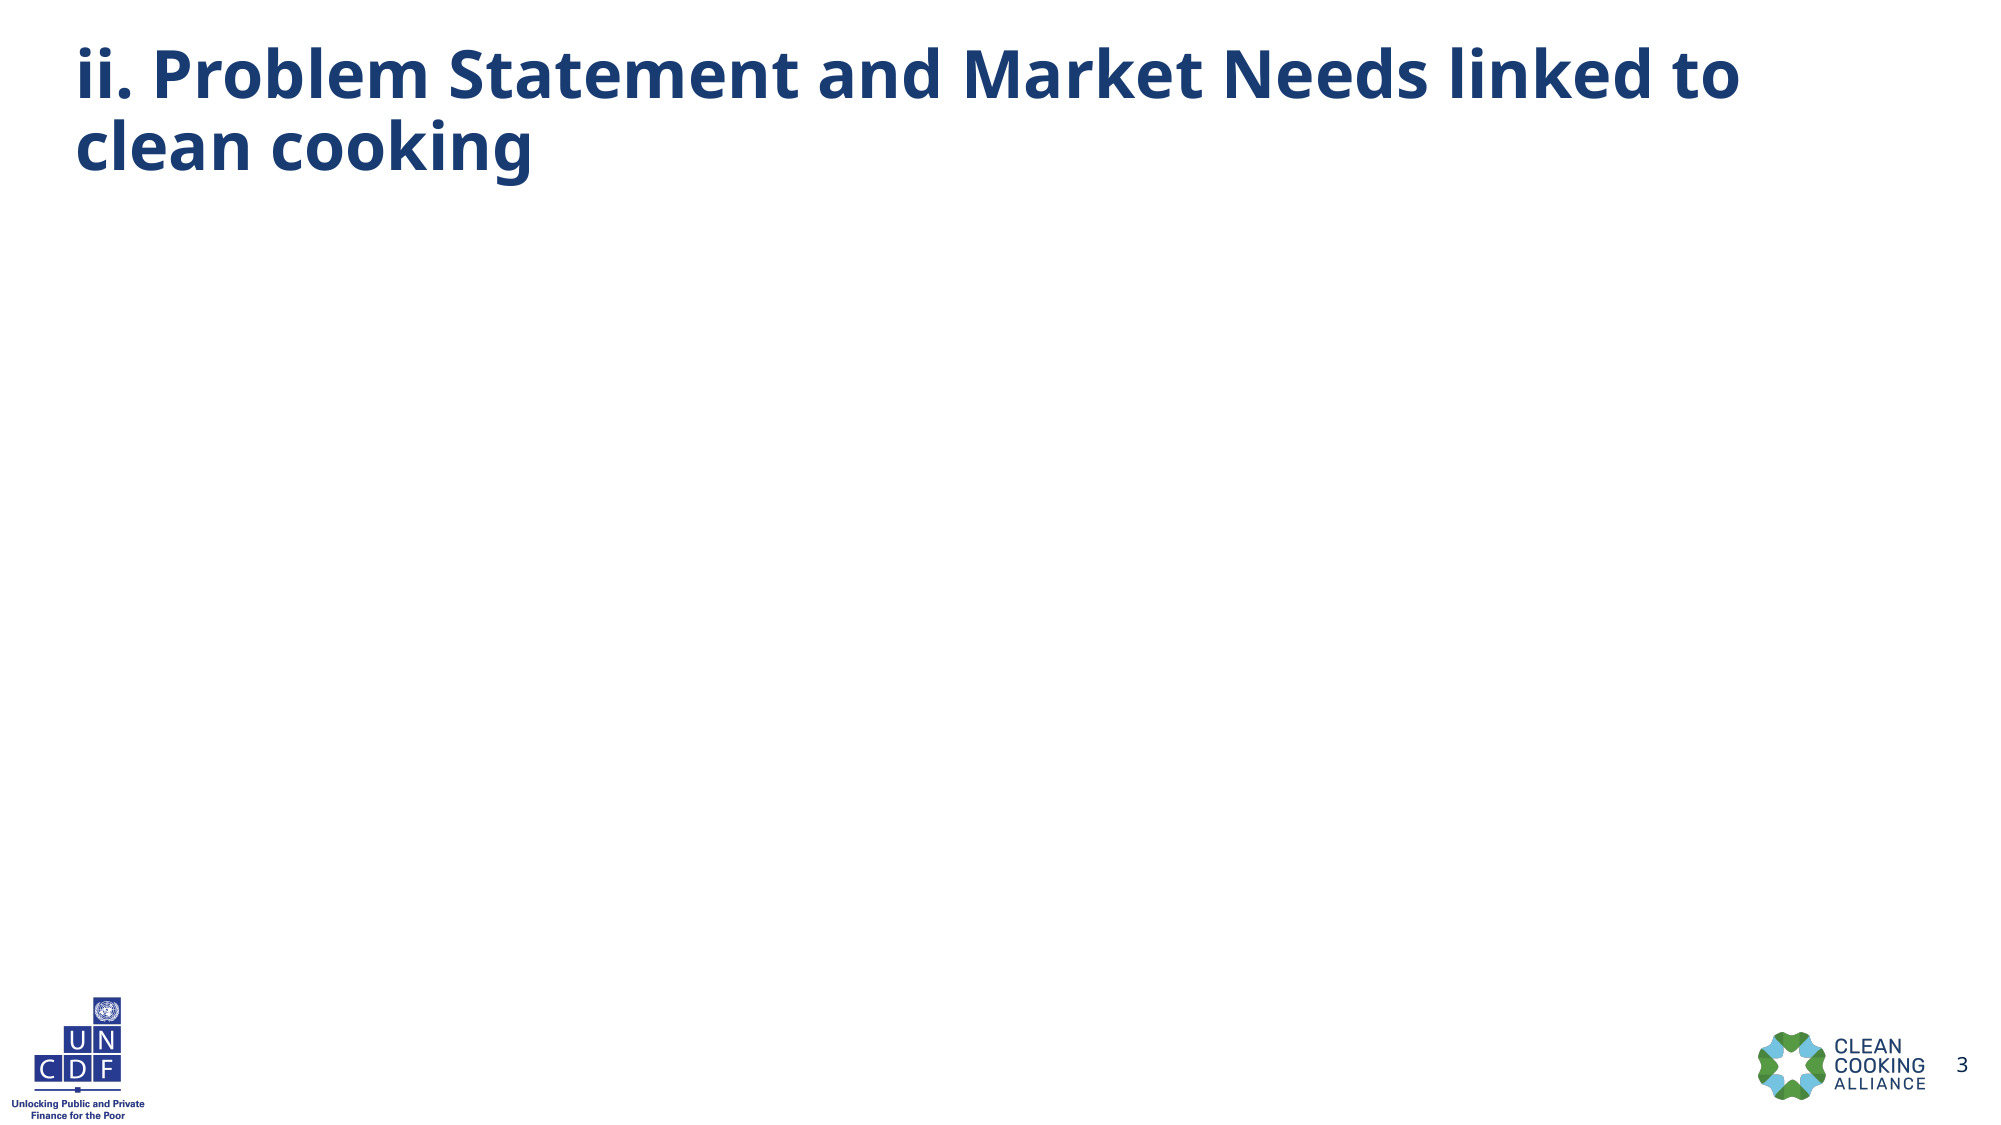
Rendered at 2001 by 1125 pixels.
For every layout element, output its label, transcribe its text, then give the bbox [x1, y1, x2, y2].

picture [0, 976, 165, 1125]
title ii. Problem Statement and Market Needs linked to clean cooking [75, 58, 1925, 167]
picture [1758, 1032, 1925, 1100]
slide_number 3 [1925, 1026, 2000, 1107]
